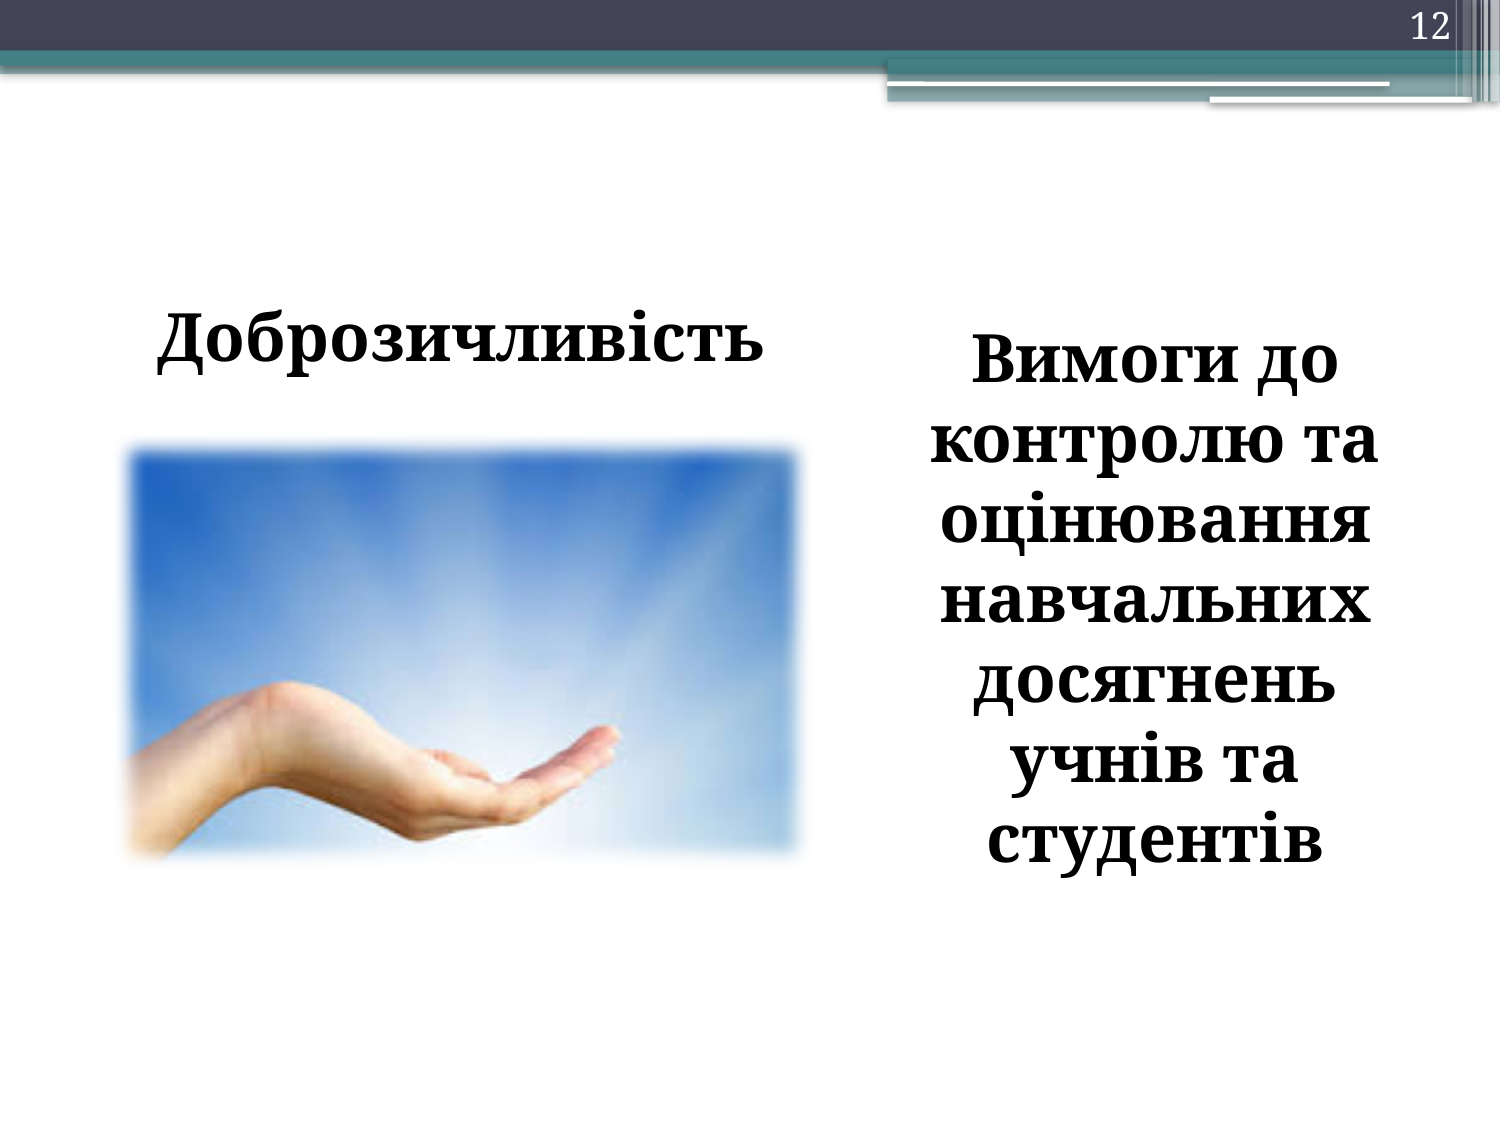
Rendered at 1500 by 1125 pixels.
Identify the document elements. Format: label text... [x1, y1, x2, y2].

title Вимоги до контролю та оцінювання навчальних досягнень учнів та студентів [878, 180, 1434, 1012]
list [111, 432, 814, 870]
slide_number 12 [1341, 0, 1466, 61]
list Доброзичливість [100, 137, 821, 533]
